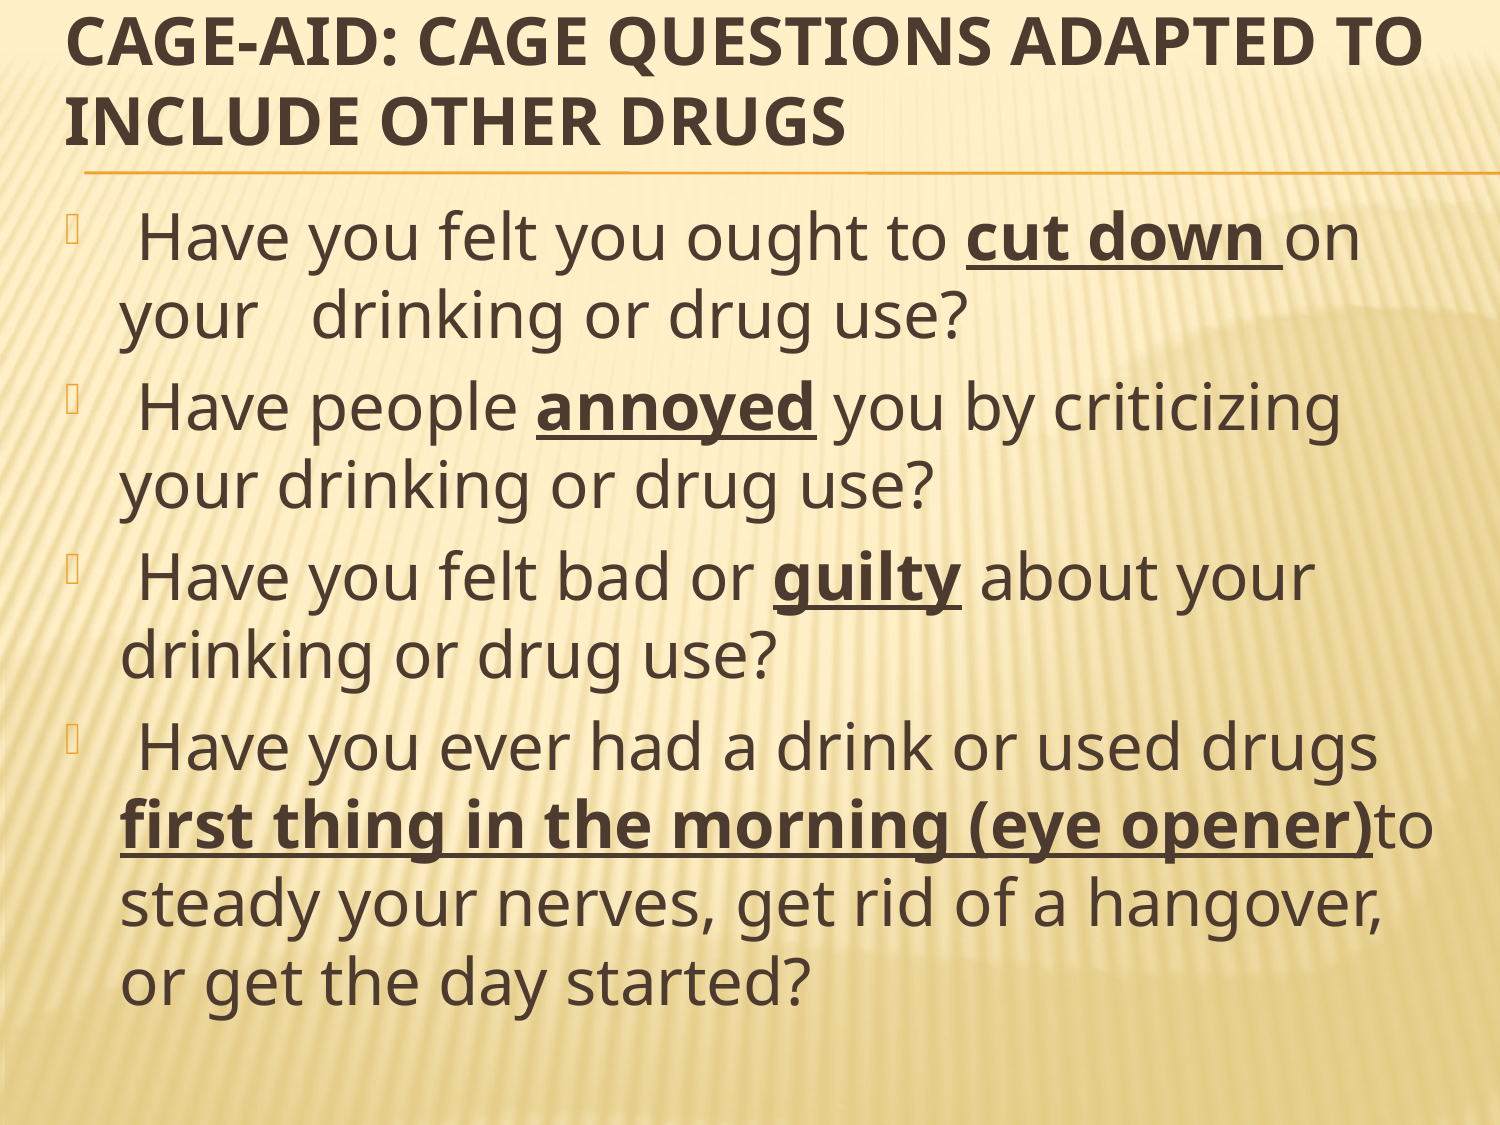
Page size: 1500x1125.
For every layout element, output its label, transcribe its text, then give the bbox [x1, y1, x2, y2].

title CAGE-AID: CAGE Questions Adapted to Include Other Drugs [50, 37, 1475, 187]
list Have you felt you ought to cut down on your drinking or drug use? Have people annoyed you by criticizing your drinking or drug use? Have you felt bad or guilty about your drinking or drug use? Have you ever had a drink or used drugs first thing in the morning (eye opener)to steady your nerves, get rid of a hangover, or get the day started? [50, 187, 1475, 1088]
